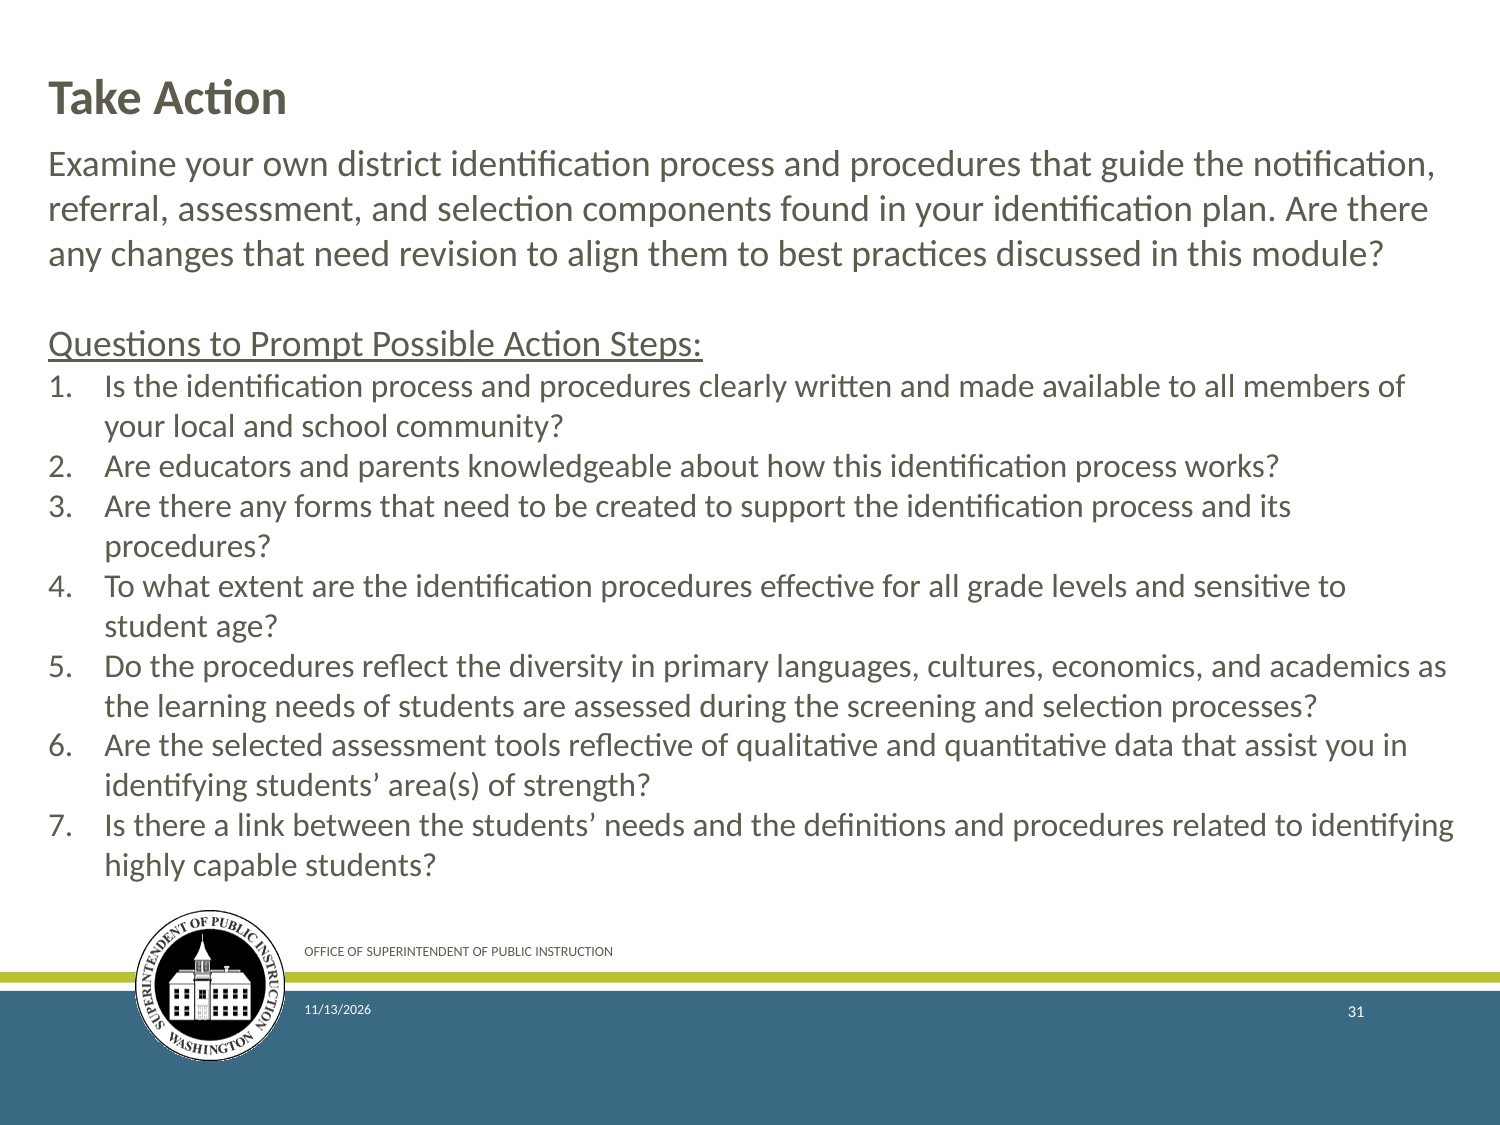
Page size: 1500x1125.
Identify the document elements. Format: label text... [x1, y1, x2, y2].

slide_number 31 [1218, 980, 1380, 1041]
title Take Action [33, 47, 1500, 132]
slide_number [289, 981, 594, 1041]
footer OFFICE OF SUPERINTENDENT OF PUBLIC INSTRUCTION [289, 936, 883, 981]
picture [135, 936, 285, 1061]
text_box Examine your own district identification process and procedures that guide the notification, referral, assessment, and selection components found in your identification plan. Are there any changes that need revision to align them to best practices discussed in this module? Questions to Prompt Possible Action Steps: Is the identification process and procedures clearly written and made available to all members of your local and school community? Are educators and parents knowledgeable about how this identification process works? Are there any forms that need to be created to support the identification process and its procedures? To what extent are the identification procedures effective for all grade levels and sensitive to student age? Do the procedures reflect the diversity in primary languages, cultures, economics, and academics as the learning needs of students are assessed during the screening and selection processes? Are the selected assessment tools reflective of qualitative and quantitative data that assist you in identifying students’ area(s) of strength? Is there a link between the students’ needs and the definitions and procedures related to identifying highly capable students? [33, 131, 1474, 936]
